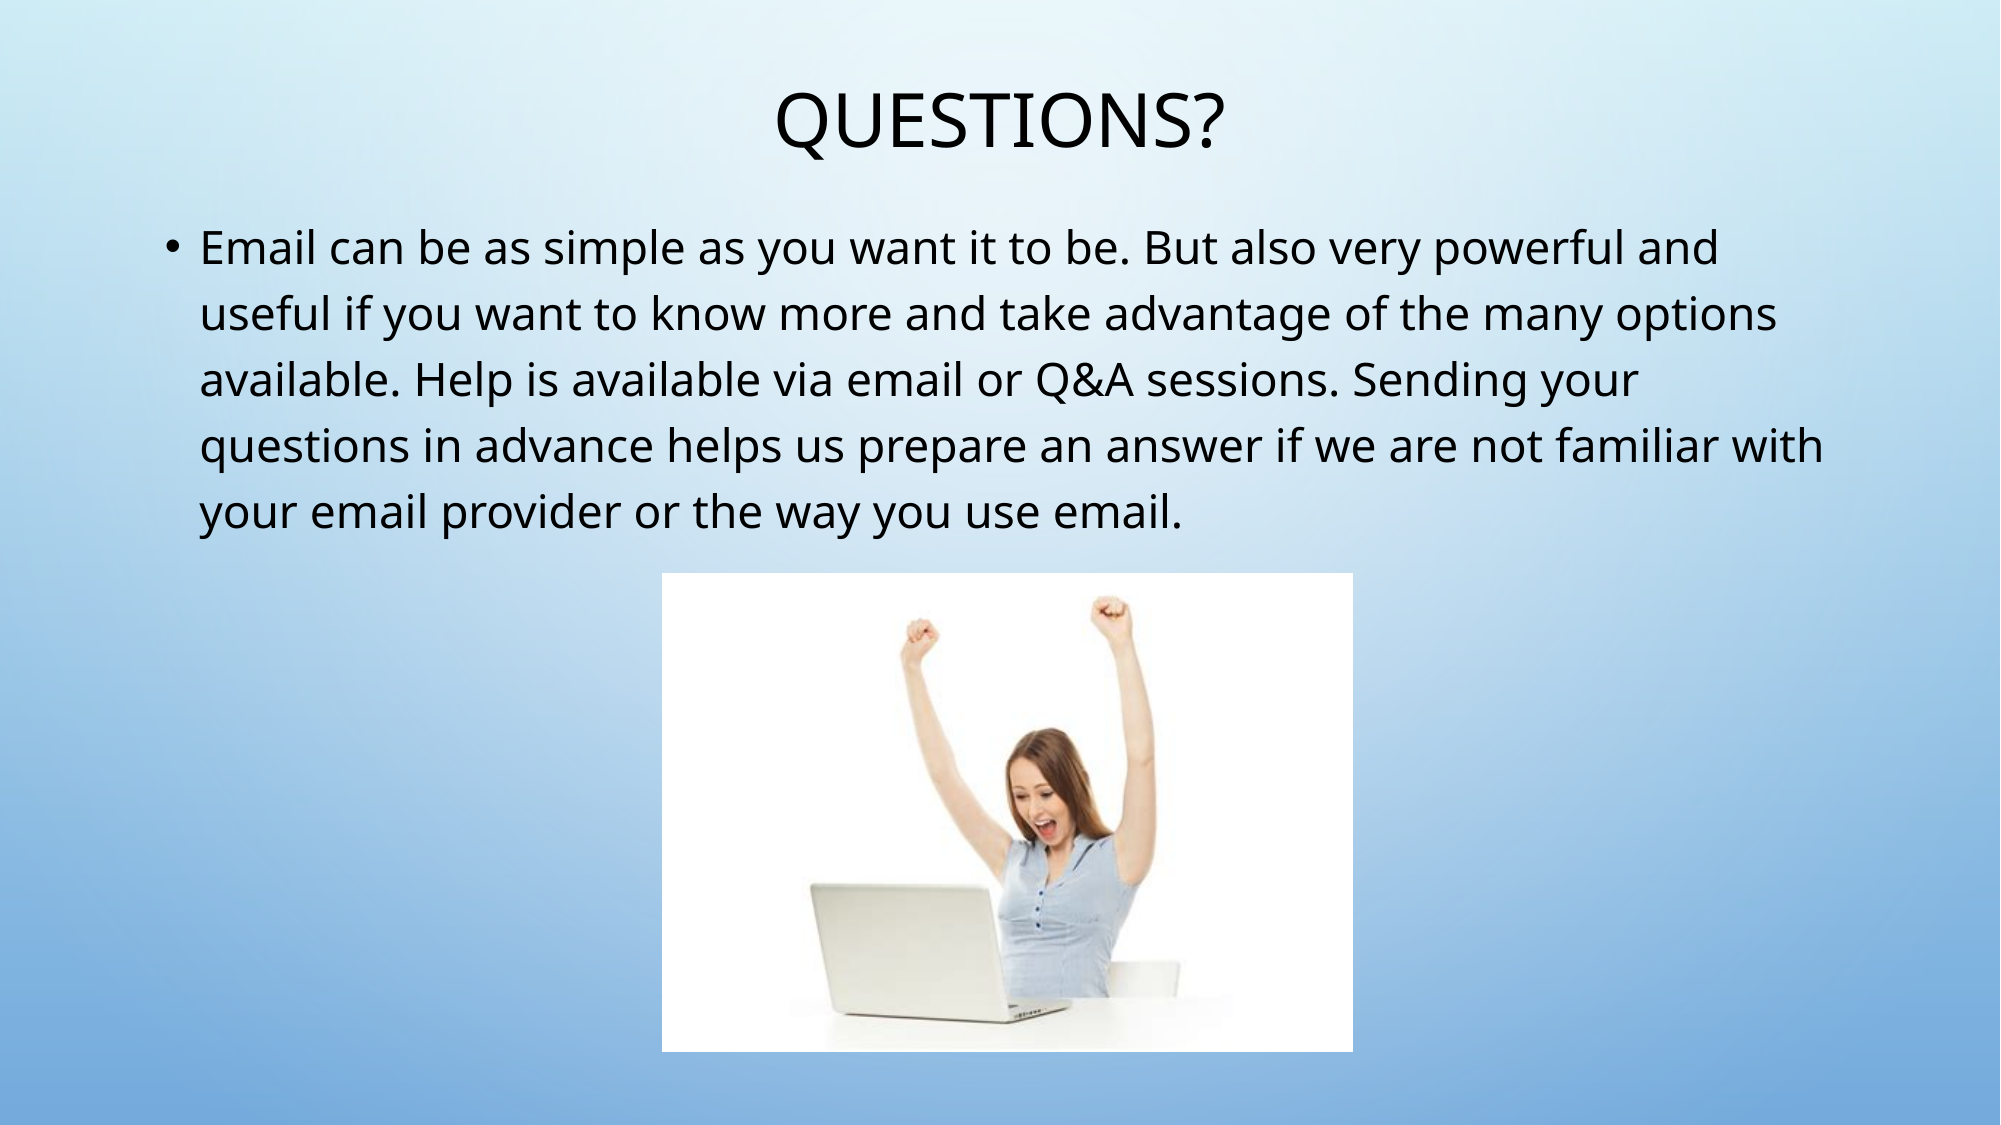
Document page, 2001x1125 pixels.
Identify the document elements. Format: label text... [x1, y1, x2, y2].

list Email can be as simple as you want it to be. But also very powerful and useful if you want to know more and take advantage of the many options available. Help is available via email or Q&A sessions. Sending your questions in advance helps us prepare an answer if we are not familiar with your email provider or the way you use email. [149, 199, 1851, 548]
picture [662, 573, 1353, 1052]
title Questions? [149, 73, 1851, 174]
